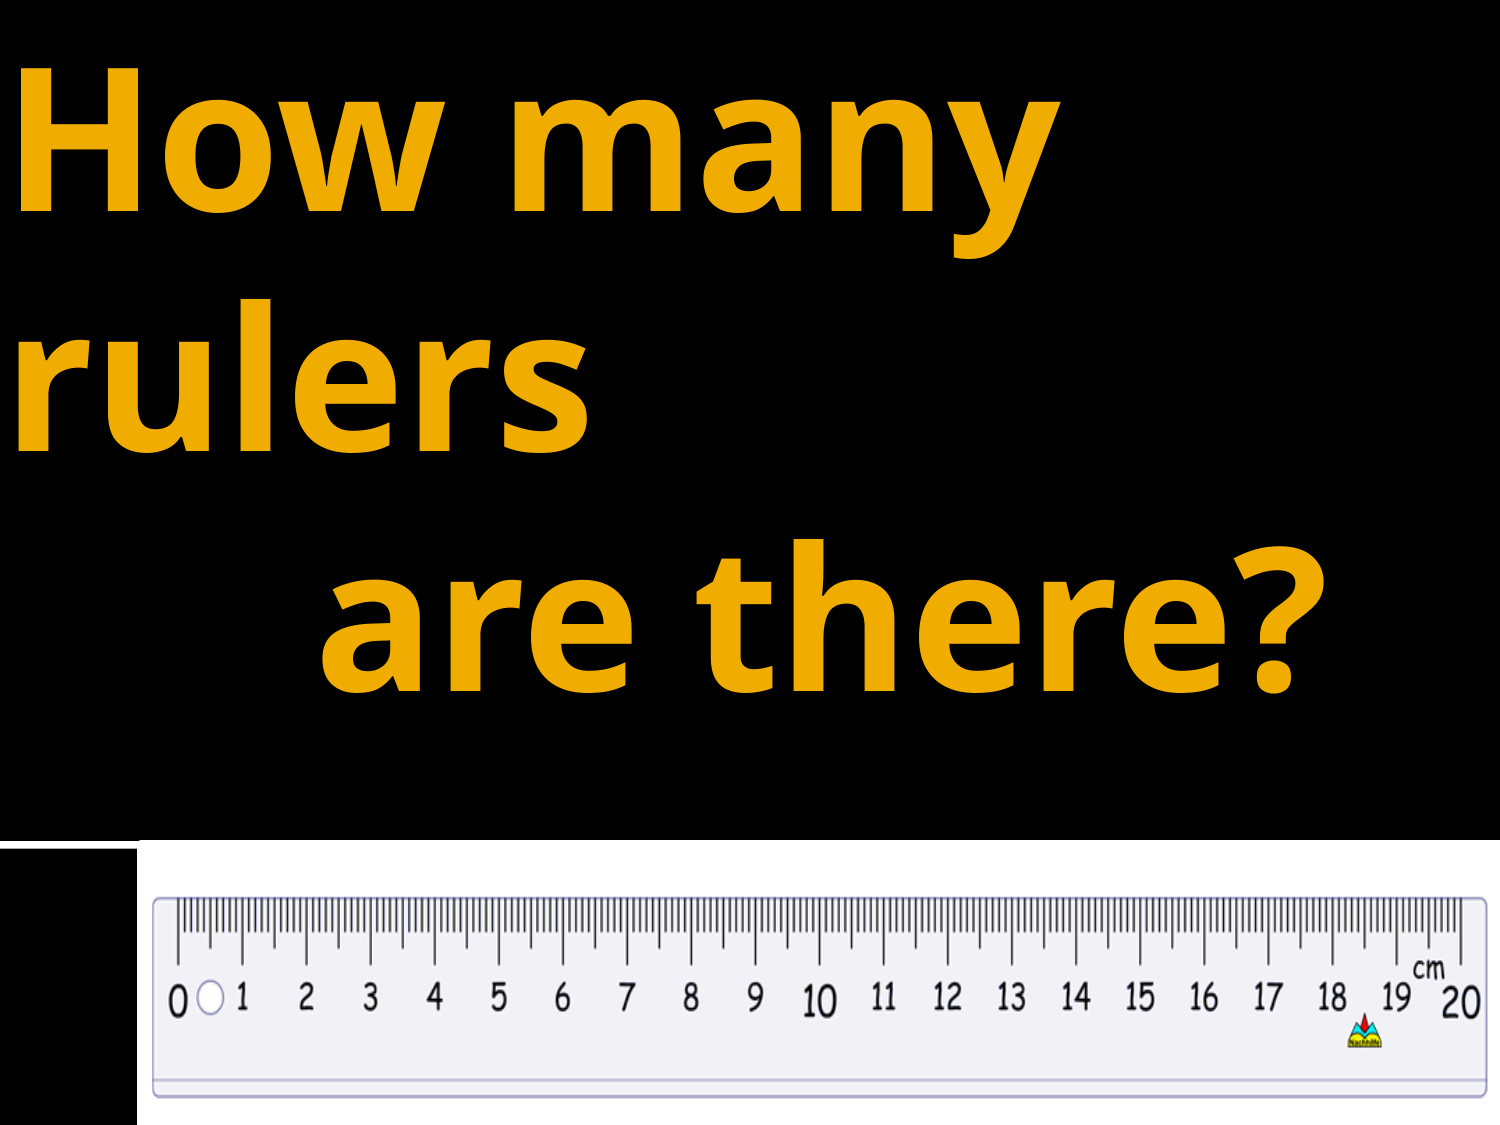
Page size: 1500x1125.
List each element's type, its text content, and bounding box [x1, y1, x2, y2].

text_box [137, 840, 1500, 1125]
title How many rulers are there? [0, 11, 1500, 176]
picture [152, 867, 1489, 1114]
